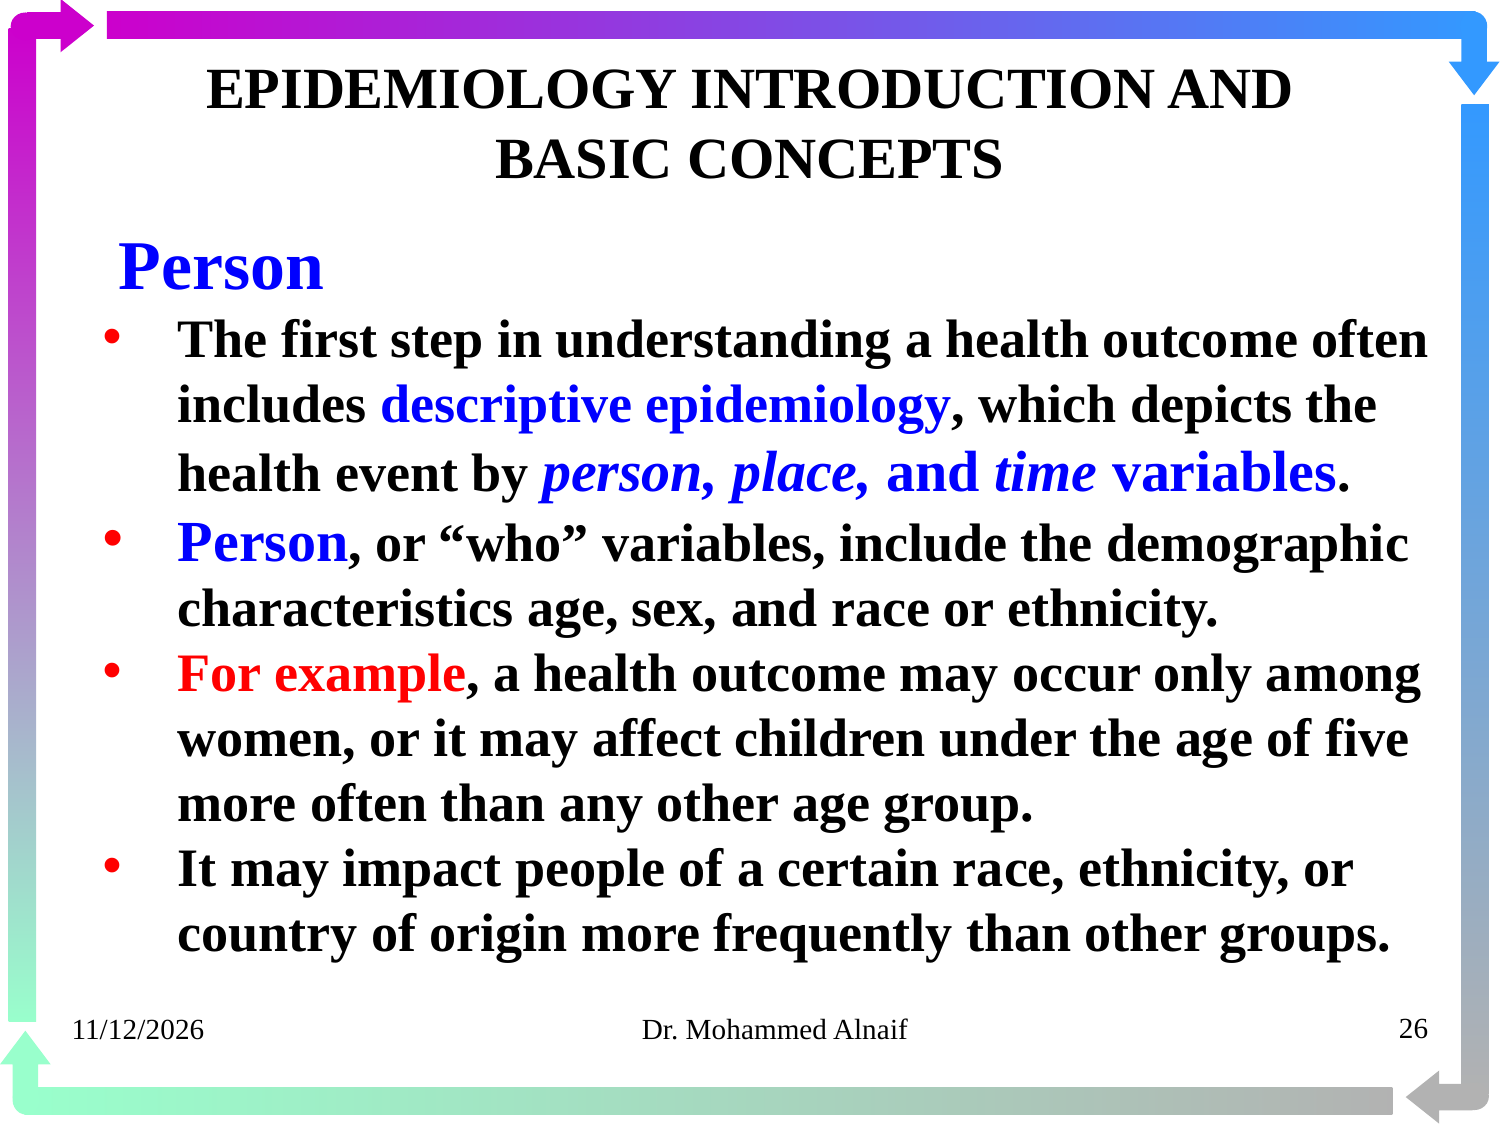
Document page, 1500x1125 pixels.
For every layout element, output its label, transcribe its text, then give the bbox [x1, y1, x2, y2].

title EPIDEMIOLOGY INTRODUCTION AND BASIC CONCEPTS [112, 66, 1388, 175]
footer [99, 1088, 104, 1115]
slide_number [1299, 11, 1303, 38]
footer Dr. Mohammed Alnaif [474, 1025, 1075, 1066]
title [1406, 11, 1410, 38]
slide_number 26 [1087, 1025, 1444, 1063]
subtitle Person The first step in understanding a health outcome often includes descriptive epidemiology, which depicts the health event by person, place, and time variables. Person, or “who” variables, include the demographic characteristics age, sex, and race or ethnicity. For example, a health outcome may occur only among women, or it may affect children under the age of five more often than any other age group. It may impact people of a certain race, ethnicity, or country of origin more frequently than other groups. [87, 212, 1450, 1025]
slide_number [56, 990, 463, 1066]
